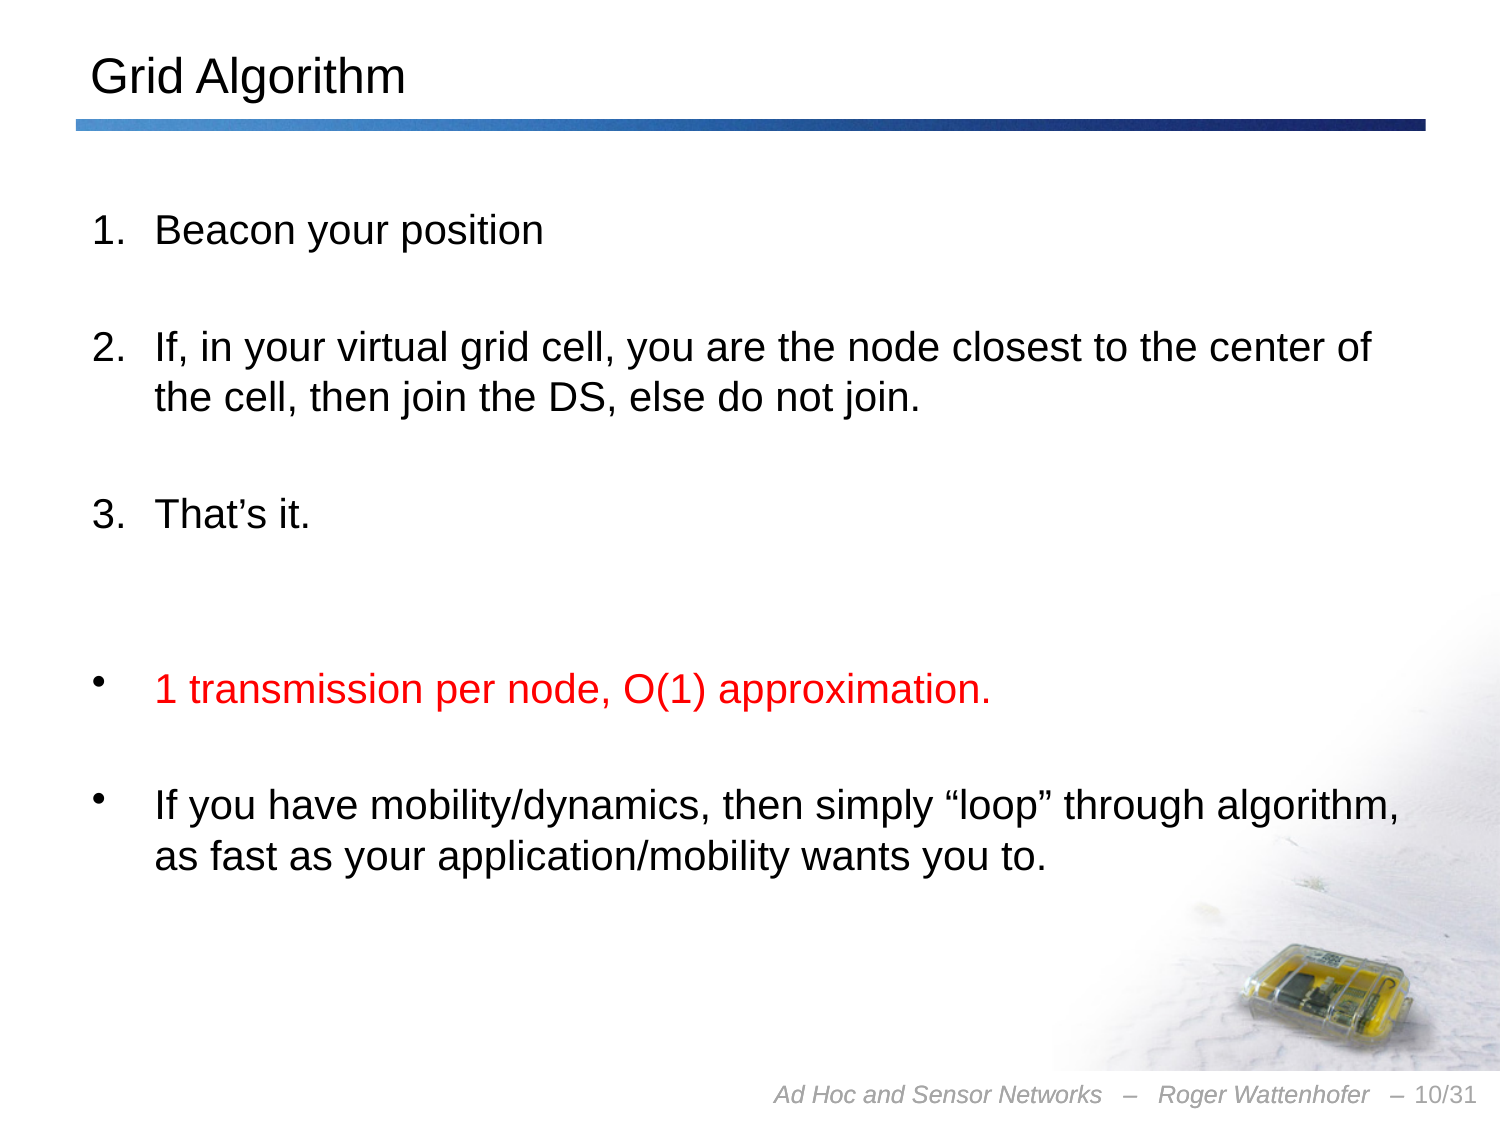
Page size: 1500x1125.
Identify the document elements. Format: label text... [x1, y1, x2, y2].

picture [1052, 566, 1500, 1071]
list Beacon your position If, in your virtual grid cell, you are the node closest to the center of the cell, then join the DS, else do not join. That’s it. 1 transmission per node, O(1) approximation. If you have mobility/dynamics, then simply “loop” through algorithm, as fast as your application/mobility wants you to. [76, 136, 1424, 1013]
picture [75, 119, 1426, 131]
title Grid Algorithm [74, 32, 1426, 114]
